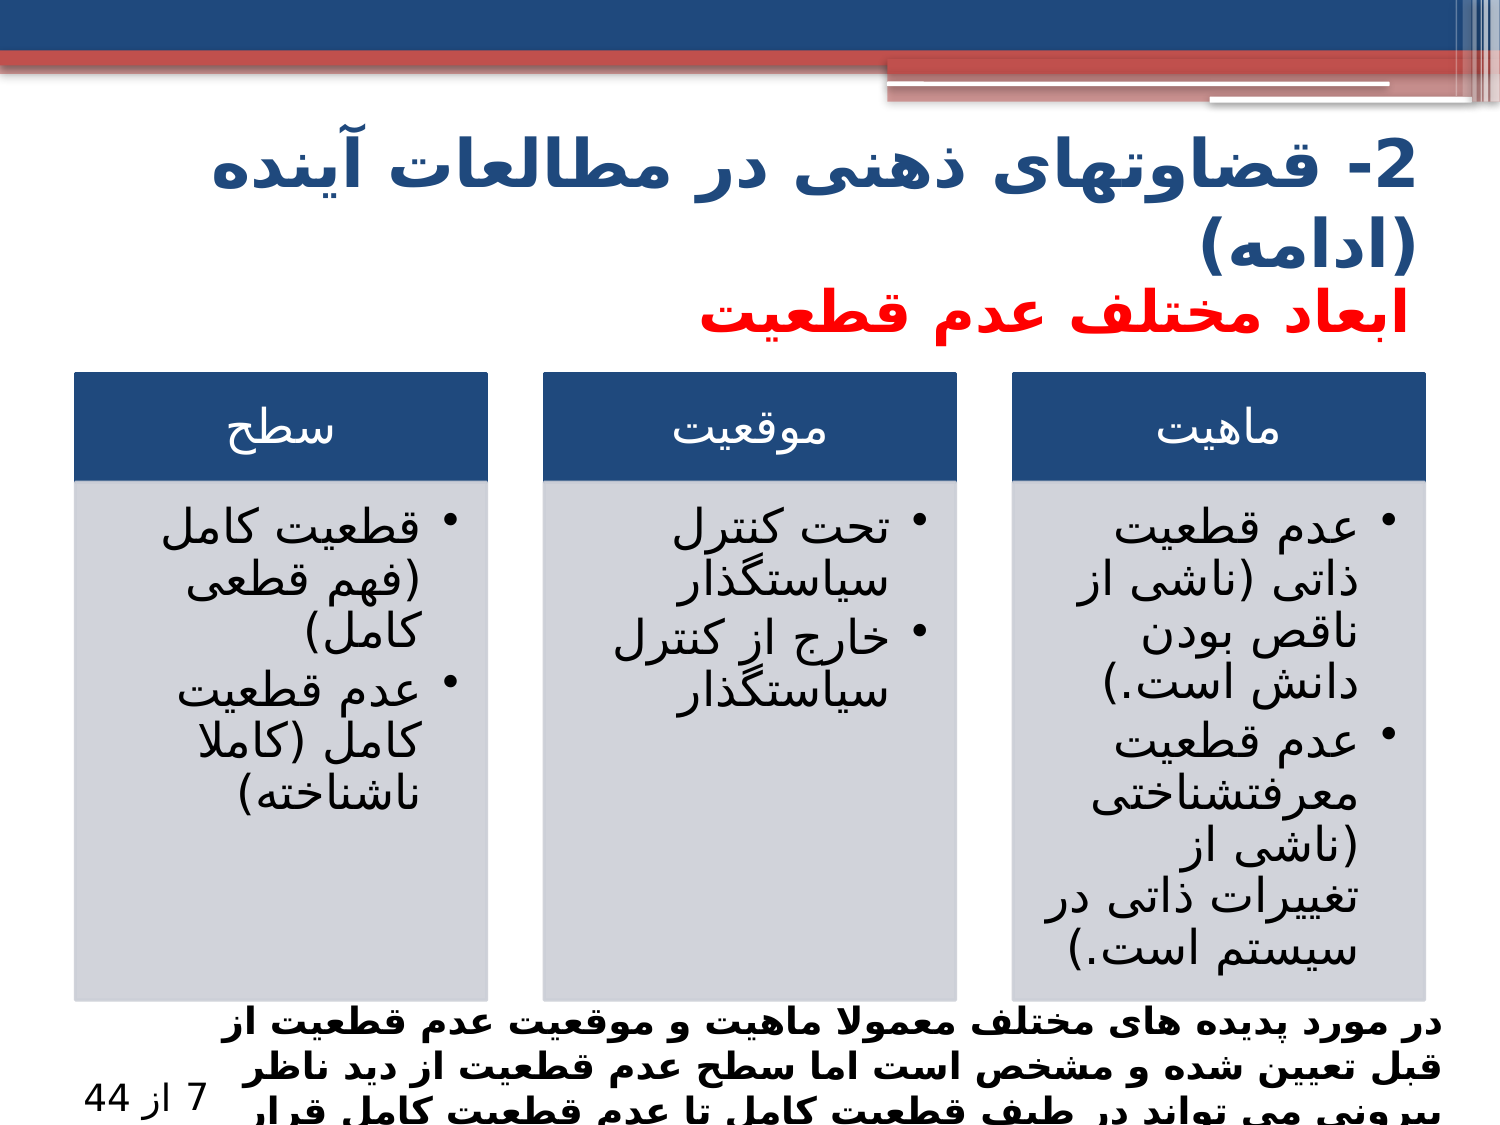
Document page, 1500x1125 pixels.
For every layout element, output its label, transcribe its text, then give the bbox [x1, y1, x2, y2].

text_box 2- قضاوت­های ذهنی در مطالعات آینده (ادامه) [85, 113, 1435, 289]
footer از 44 [46, 1066, 209, 1125]
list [74, 373, 1426, 1001]
title ابعاد مختلف عدم قطعیت [75, 222, 1425, 372]
text_box در مورد پدیده های مختلف معمولا ماهیت و موقعیت عدم قطعیت از قبل تعیین شده و مشخص است اما سطح عدم قطعیت از دید ناظر بیرونی می تواند در طیف قطعیت کامل تا عدم قطعیت کامل قرار بگیرد. [129, 989, 1459, 1125]
